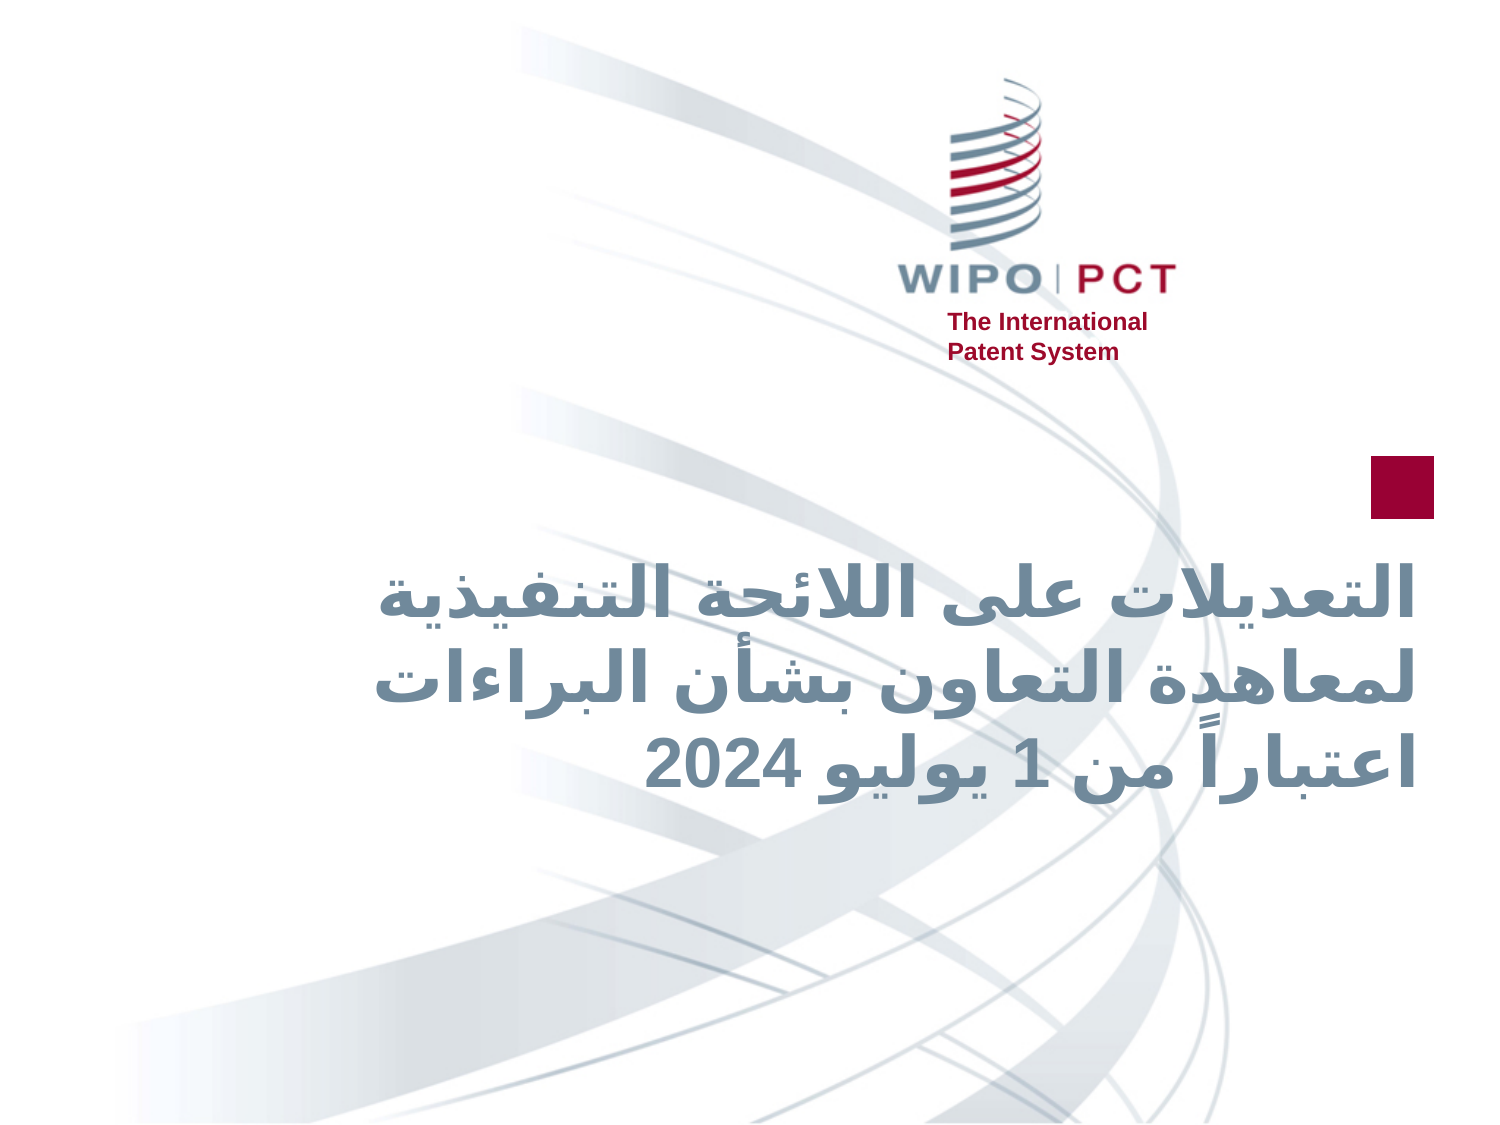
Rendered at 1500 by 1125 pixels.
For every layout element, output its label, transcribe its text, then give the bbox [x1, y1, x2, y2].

subtitle التعديلات على اللائحة التنفيذية لمعاهدة التعاون بشأن البراءات اعتباراً من 1 يوليو 2024 [135, 538, 1436, 921]
picture [0, 0, 1500, 1125]
